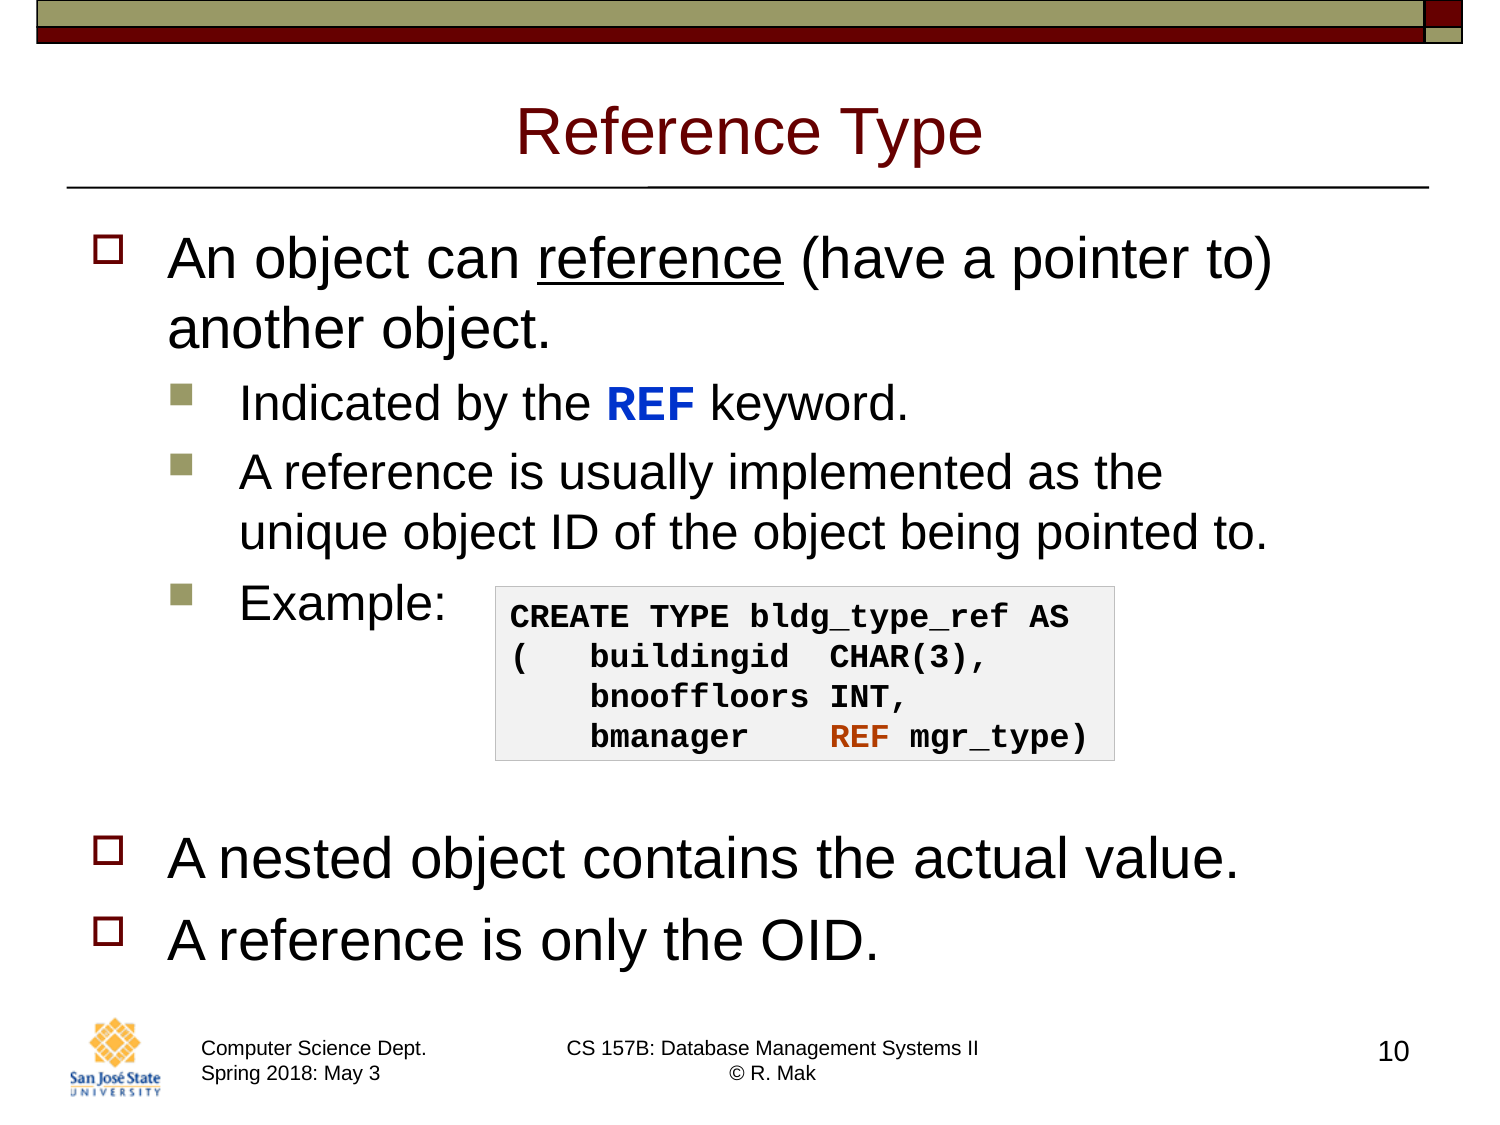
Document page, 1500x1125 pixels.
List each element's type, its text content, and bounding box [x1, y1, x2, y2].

title Reference Type [75, 67, 1425, 175]
slide_number 10 [1305, 1025, 1425, 1100]
text_box CREATE TYPE bldg_type_ref AS ( buildingid CHAR(3), bnooffloors INT, bmanager REF mgr_type) [495, 586, 1115, 761]
picture [60, 1012, 166, 1112]
list An object can reference (have a pointer to) another object. Indicated by the REF keyword. A reference is usually implemented as the unique object ID of the object being pointed to. Example: A nested object contains the actual value. A reference is only the OID. [75, 212, 1425, 998]
